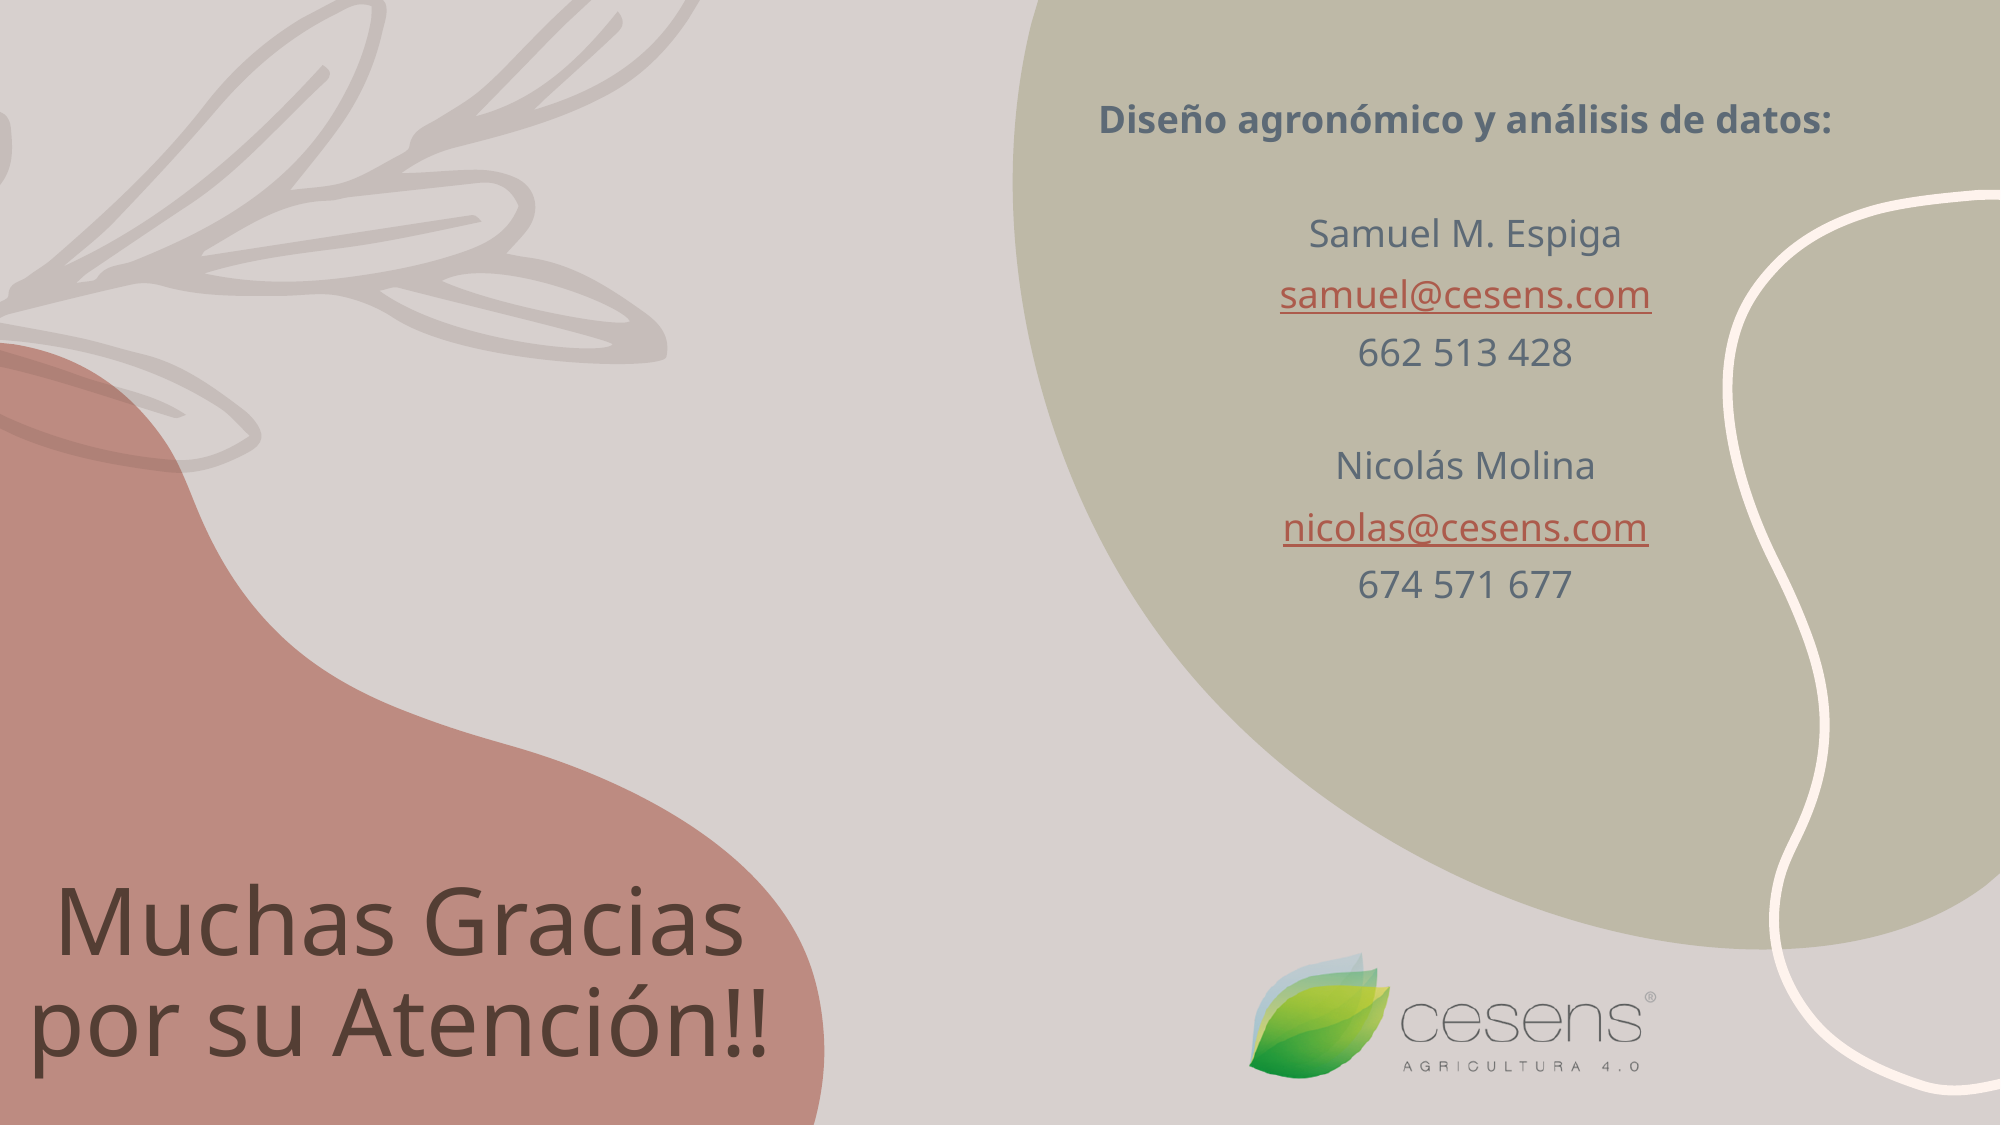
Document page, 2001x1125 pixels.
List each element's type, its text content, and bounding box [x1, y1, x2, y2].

text_box Diseño agronómico y análisis de datos: Samuel M. Espiga samuel@cesens.com 662 513 428 Nicolás Molina nicolas@cesens.com 674 571 677 [1052, 32, 1880, 620]
title Muchas Gracias por su Atención!! [0, 692, 832, 1085]
picture [1211, 888, 1683, 1125]
